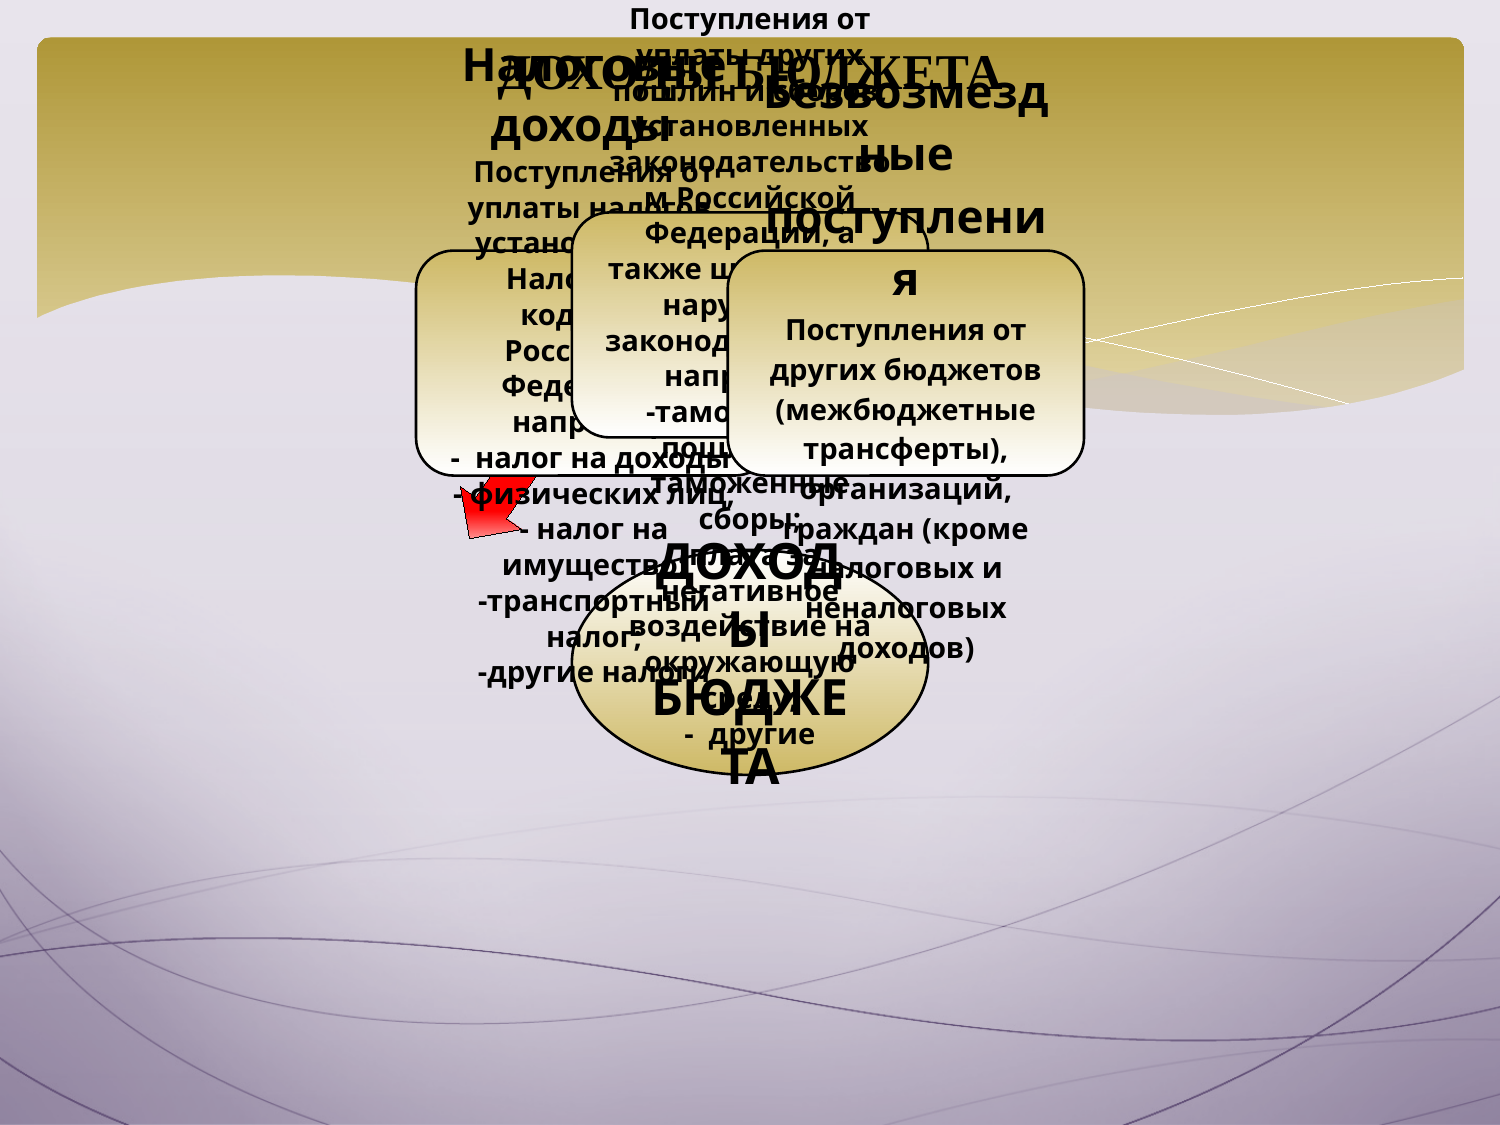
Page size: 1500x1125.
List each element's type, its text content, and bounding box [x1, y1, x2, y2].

title ДОХОДЫ БЮДЖЕТА [75, 12, 1425, 132]
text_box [37, 212, 1463, 1113]
